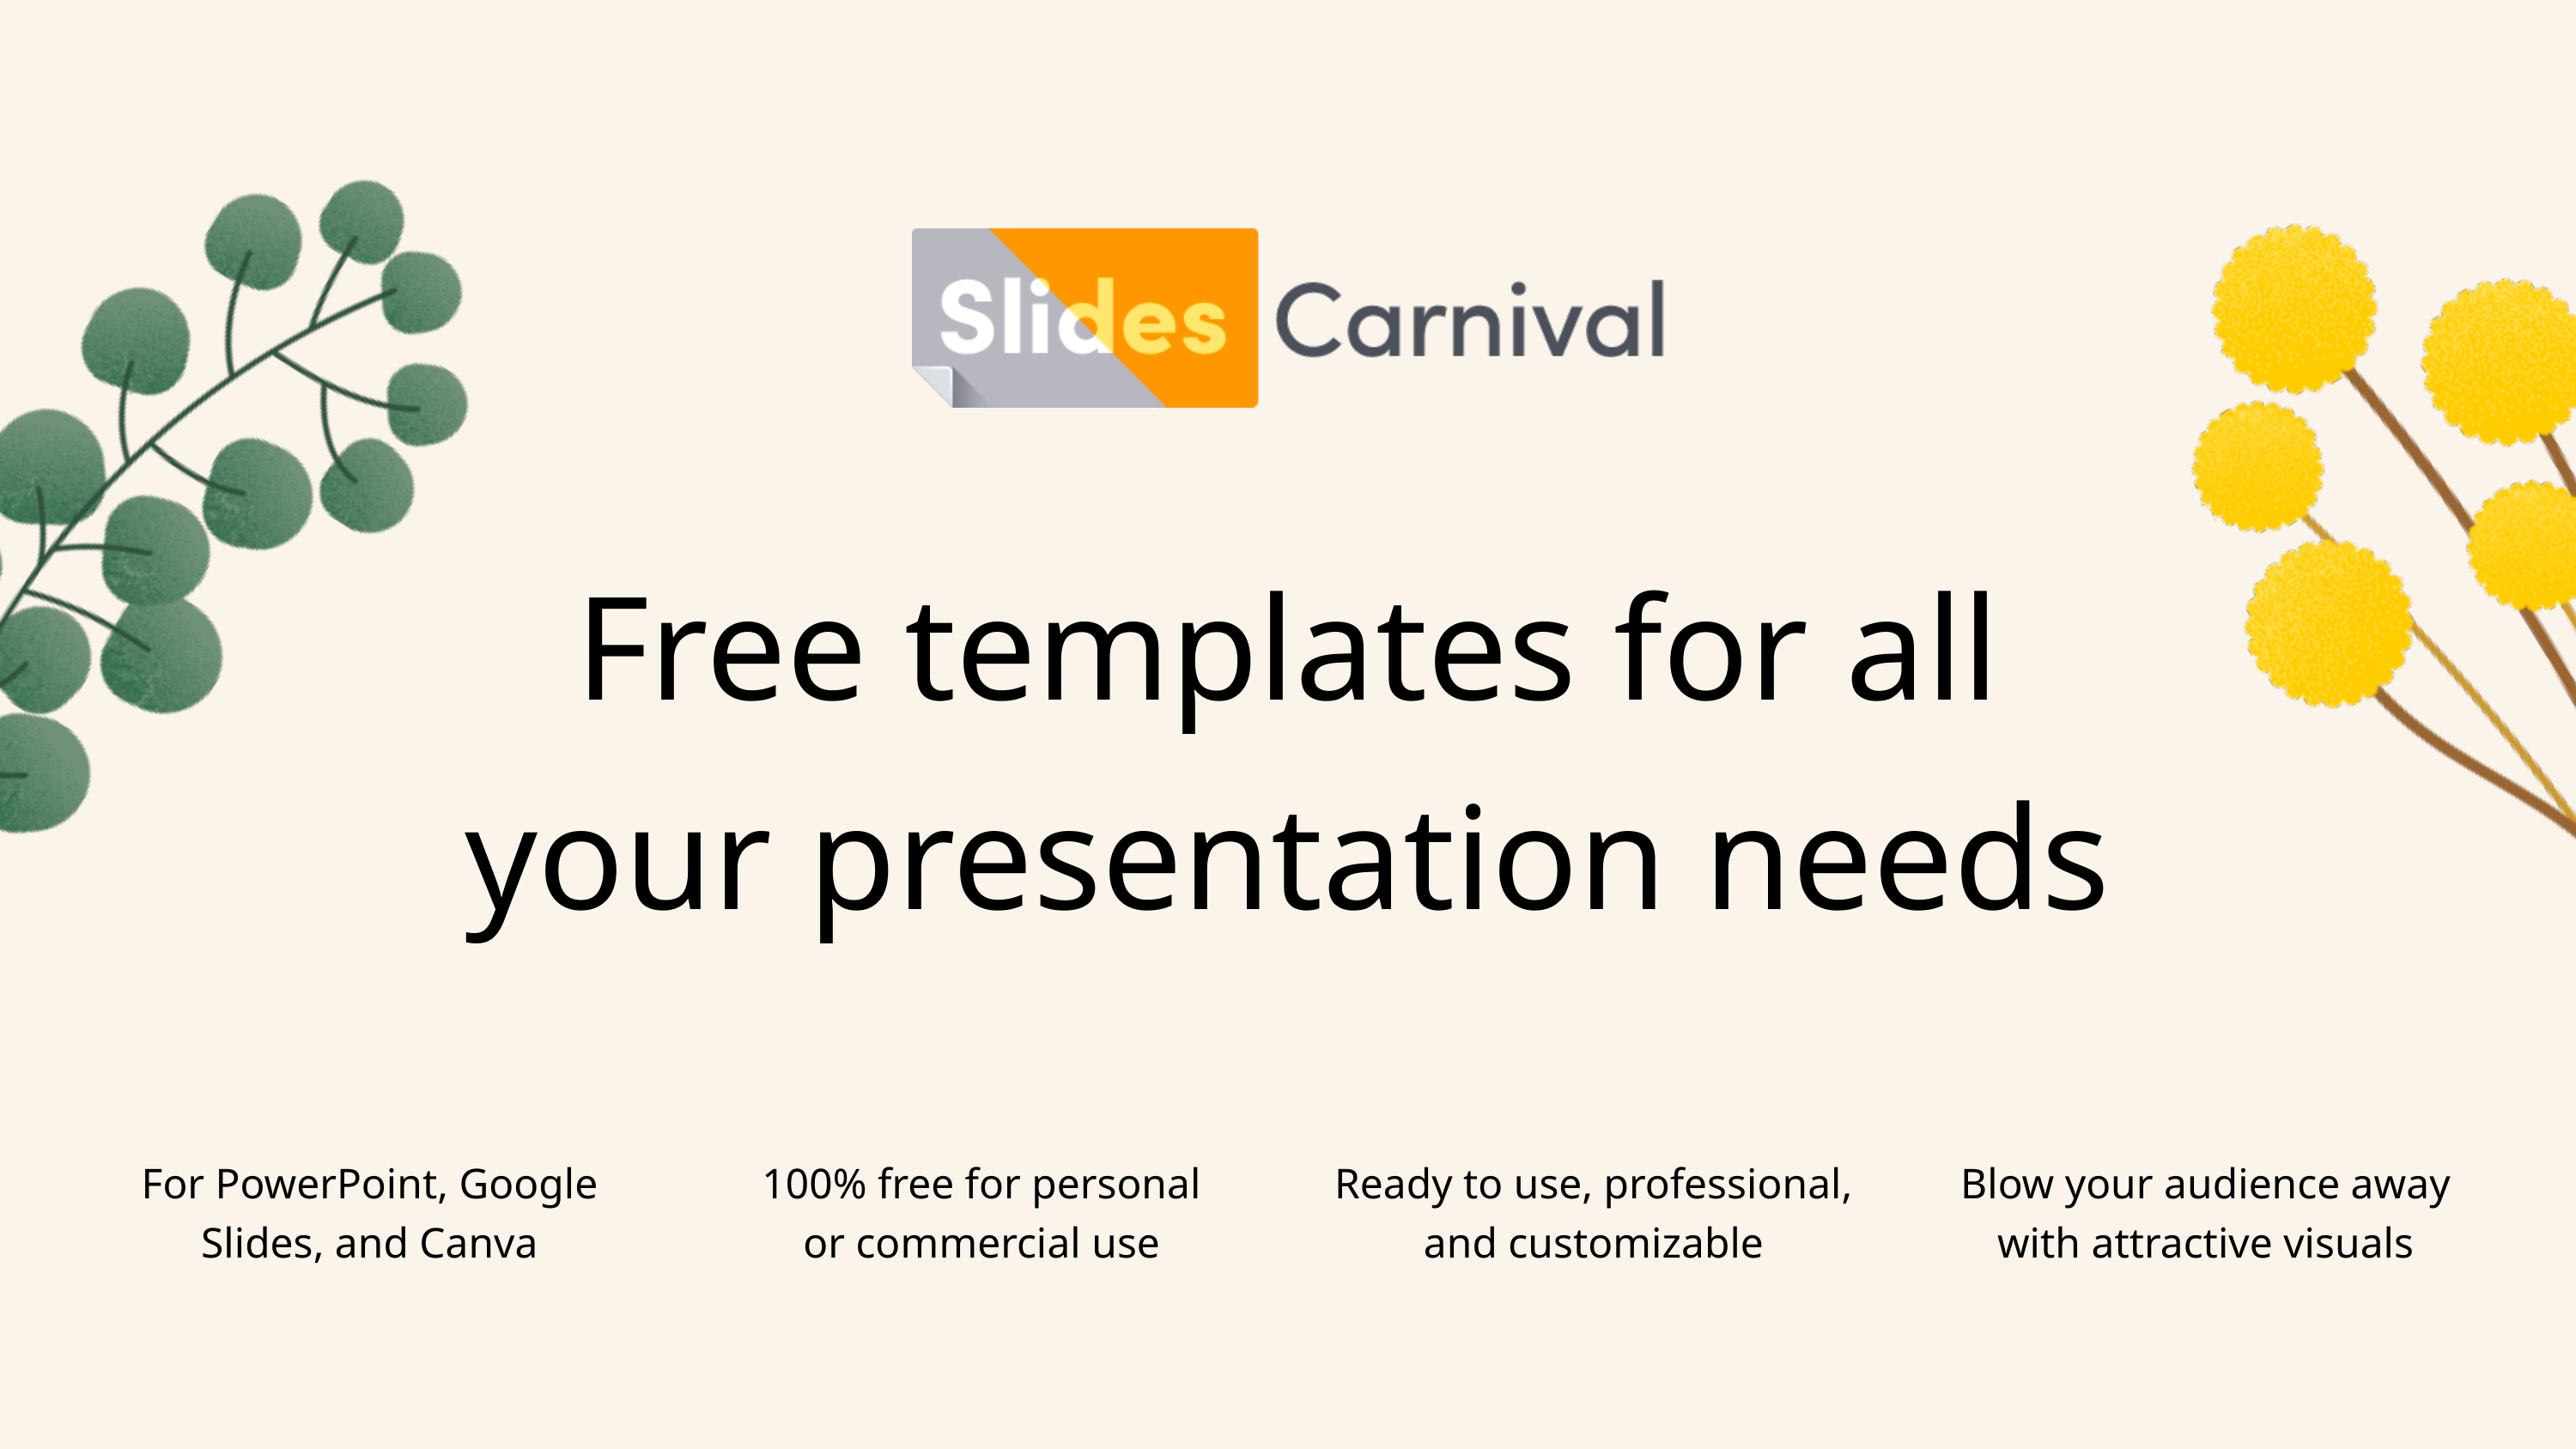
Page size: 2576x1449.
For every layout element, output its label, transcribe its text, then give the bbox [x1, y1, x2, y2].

text_box 100% free for personal or commercial use [711, 1148, 1253, 1267]
text_box Ready to use, professional, and customizable [1323, 1148, 1865, 1267]
picture [0, 57, 550, 987]
picture [2065, 115, 2576, 1064]
text_box Free templates for all your presentation needs [369, 519, 2207, 938]
text_box Blow your audience away with attractive visuals [1935, 1148, 2476, 1267]
text_box For PowerPoint, Google Slides, and Canva [99, 1148, 641, 1267]
picture [912, 228, 1664, 408]
